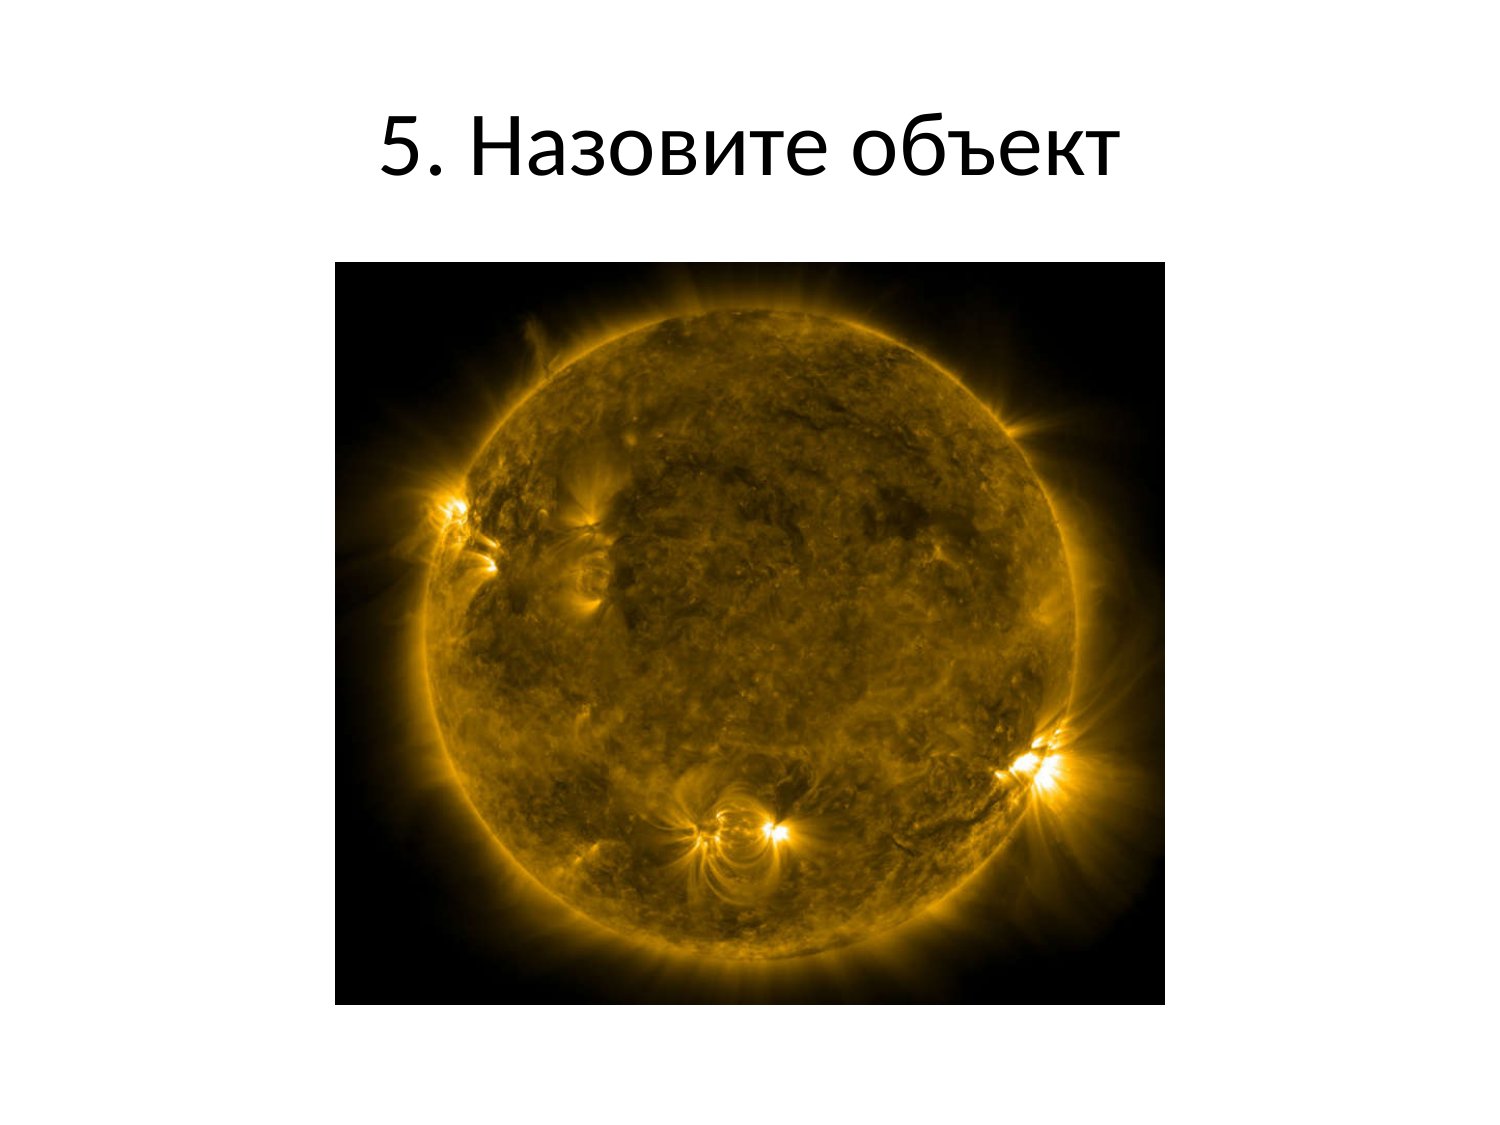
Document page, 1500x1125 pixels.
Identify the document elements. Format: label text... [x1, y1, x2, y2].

title 5. Назовите объект [75, 45, 1425, 233]
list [334, 262, 1165, 1006]
